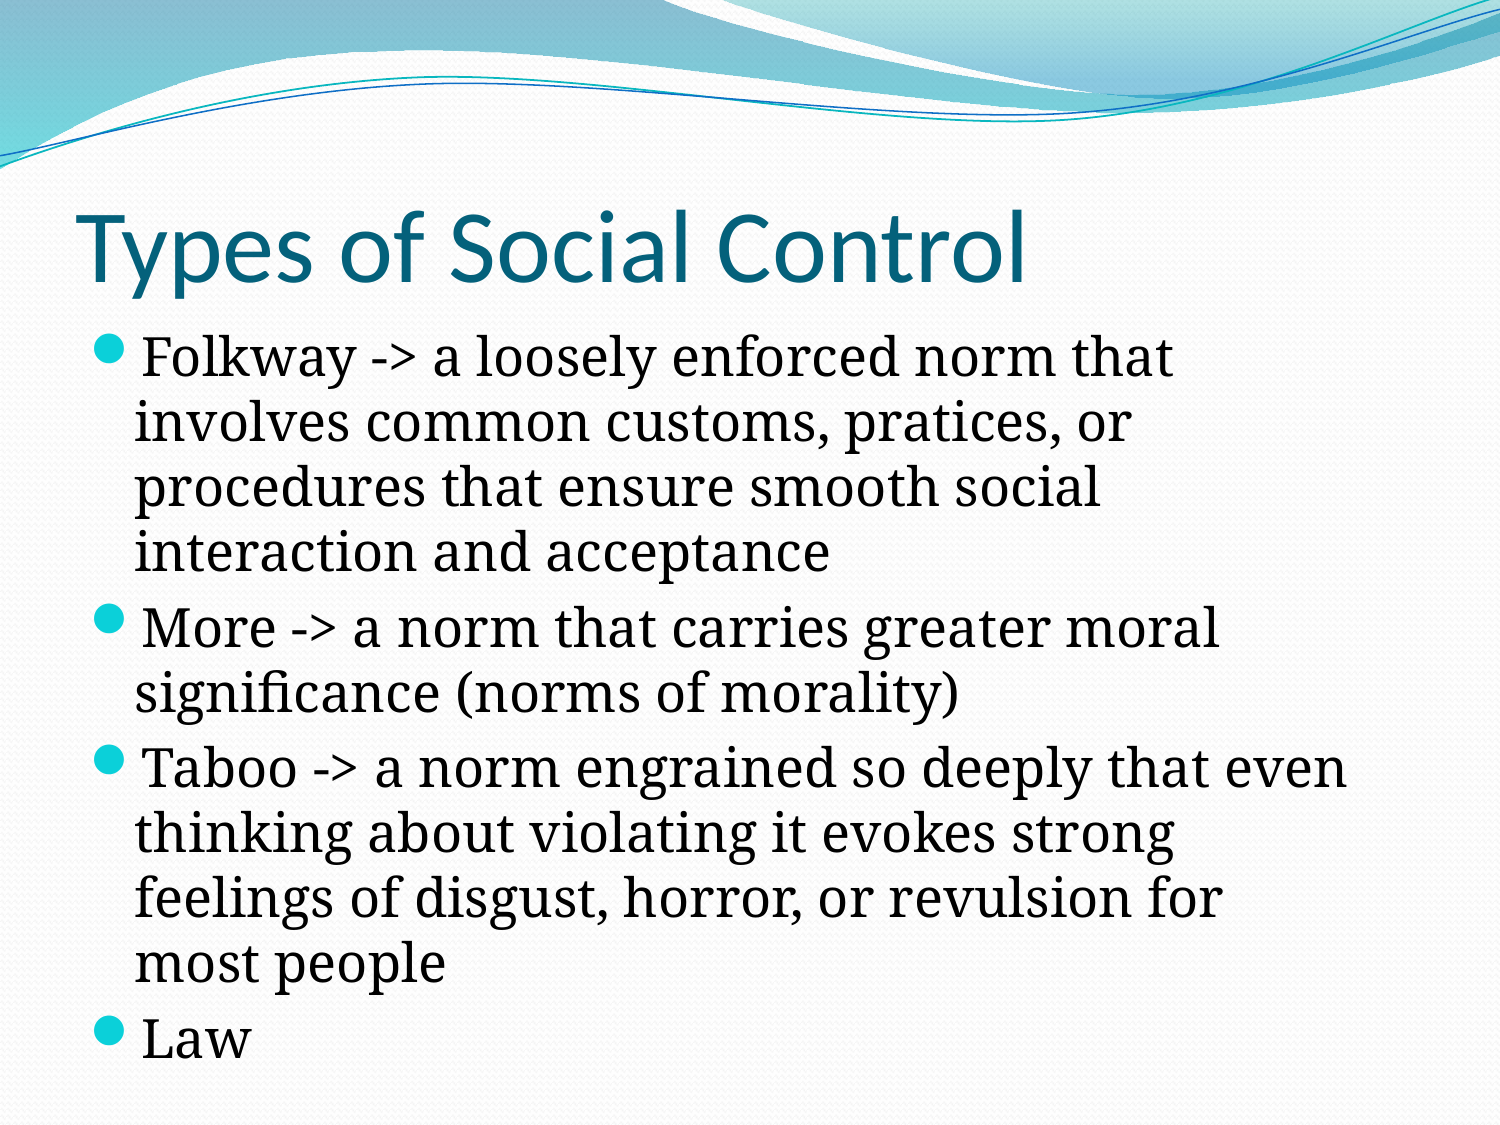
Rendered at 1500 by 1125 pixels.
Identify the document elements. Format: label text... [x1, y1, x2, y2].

title Types of Social Control [75, 115, 1425, 303]
list Folkway -> a loosely enforced norm that involves common customs, pratices, or procedures that ensure smooth social interaction and acceptance More -> a norm that carries greater moral significance (norms of morality) Taboo -> a norm engrained so deeply that even thinking about violating it evokes strong feelings of disgust, horror, or revulsion for most people Law [75, 314, 1372, 1043]
